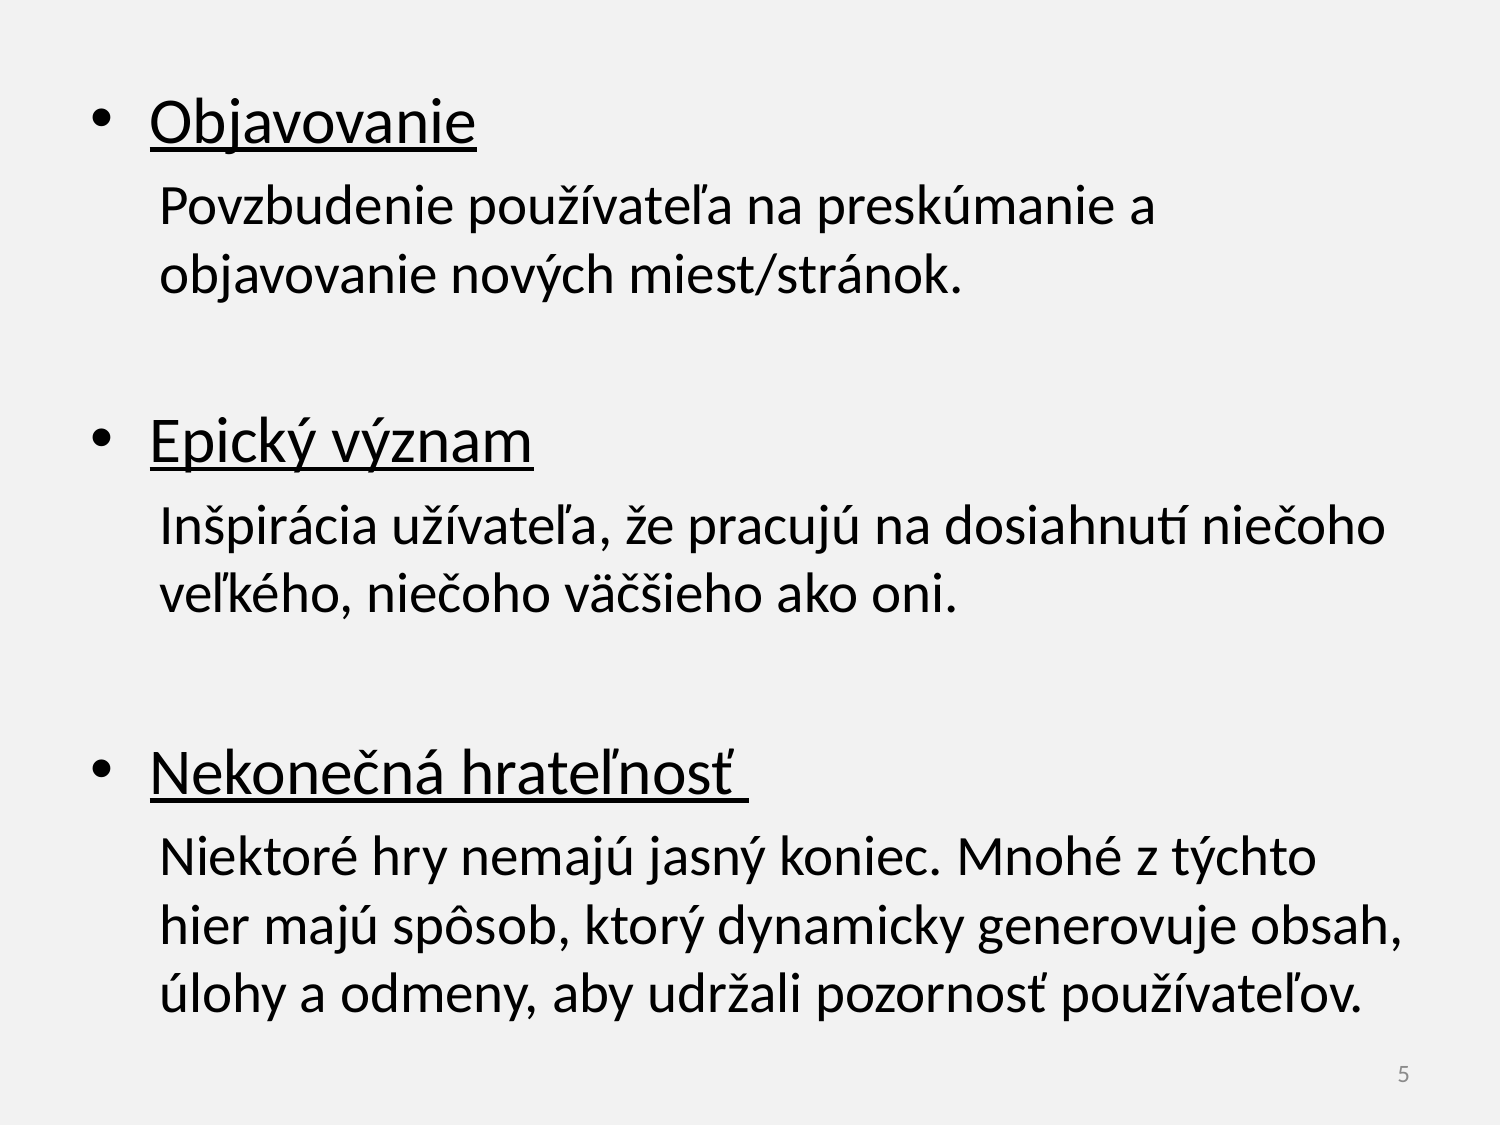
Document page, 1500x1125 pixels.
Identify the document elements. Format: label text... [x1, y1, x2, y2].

list Objavovanie Povzbudenie používateľa na preskúmanie a objavovanie nových miest/stránok. Epický význam Inšpirácia užívateľa, že pracujú na dosiahnutí niečoho veľkého, niečoho väčšieho ako oni. Nekonečná hrateľnosť Niektoré hry nemajú jasný koniec. Mnohé z týchto hier majú spôsob, ktorý dynamicky generovuje obsah, úlohy a odmeny, aby udržali pozornosť používateľov. [75, 70, 1425, 1043]
slide_number 5 [1074, 1042, 1425, 1103]
